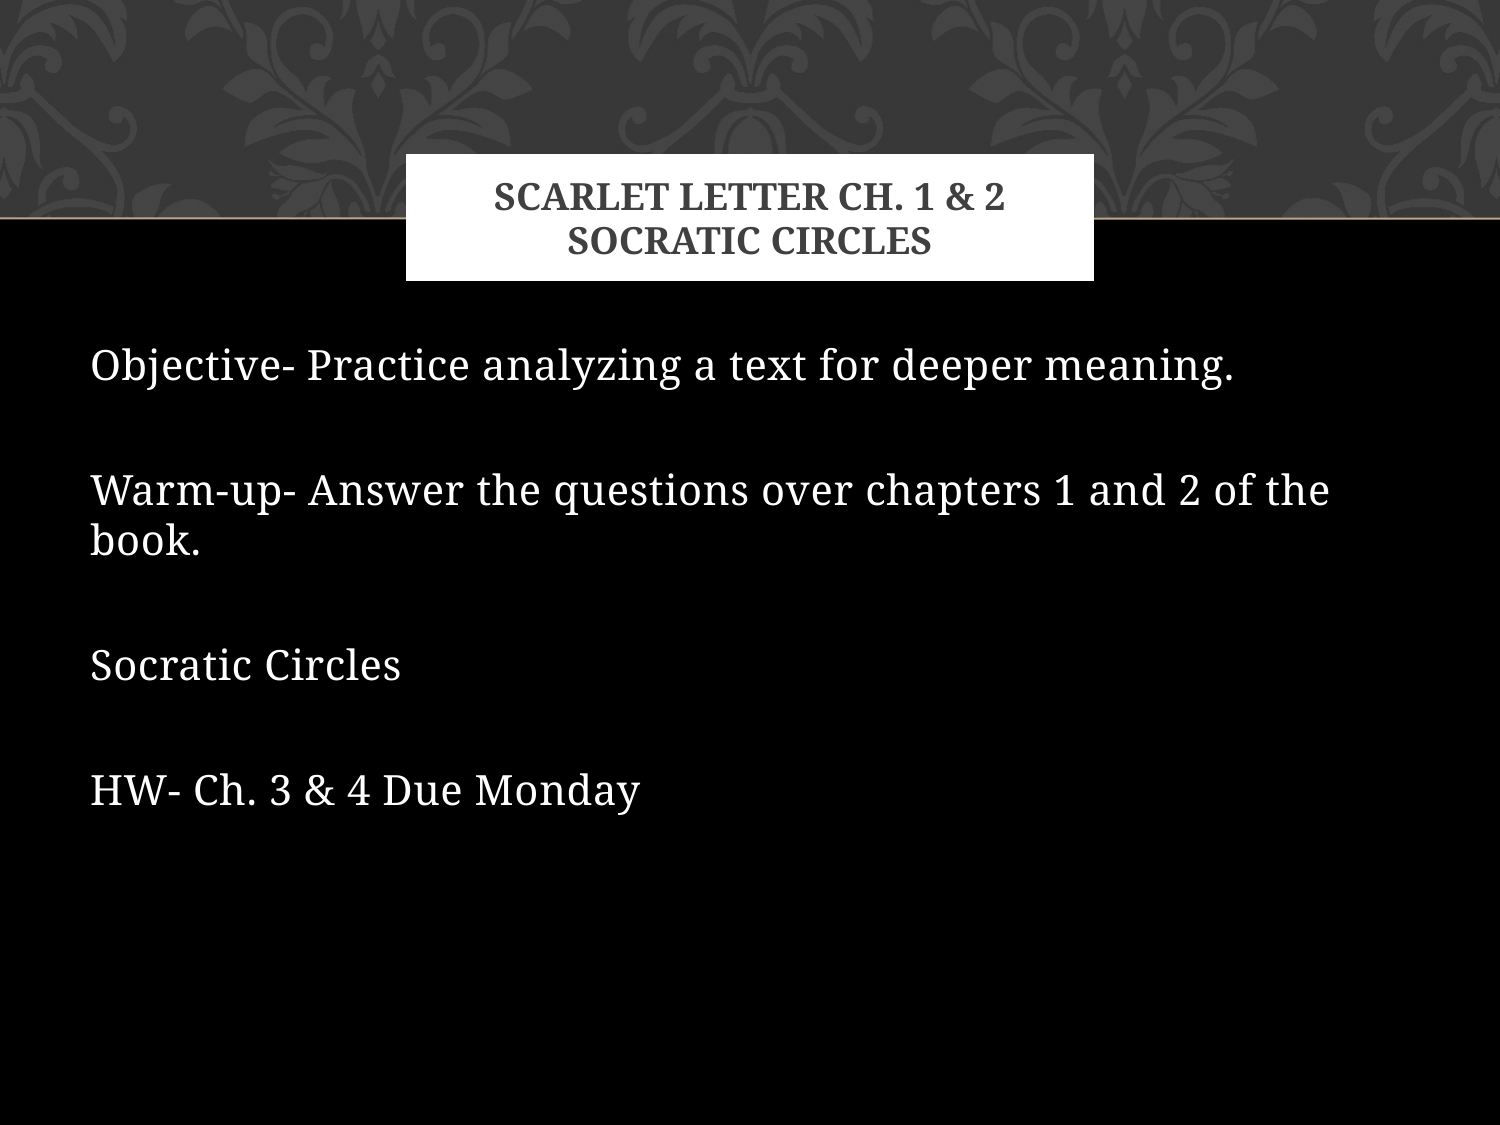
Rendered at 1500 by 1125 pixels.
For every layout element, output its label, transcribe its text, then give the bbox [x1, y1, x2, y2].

title Scarlet letter ch. 1 & 2 Socratic circles [406, 154, 1094, 281]
list Objective- Practice analyzing a text for deeper meaning. Warm-up- Answer the questions over chapters 1 and 2 of the book. Socratic Circles HW- Ch. 3 & 4 Due Monday [75, 331, 1425, 1000]
